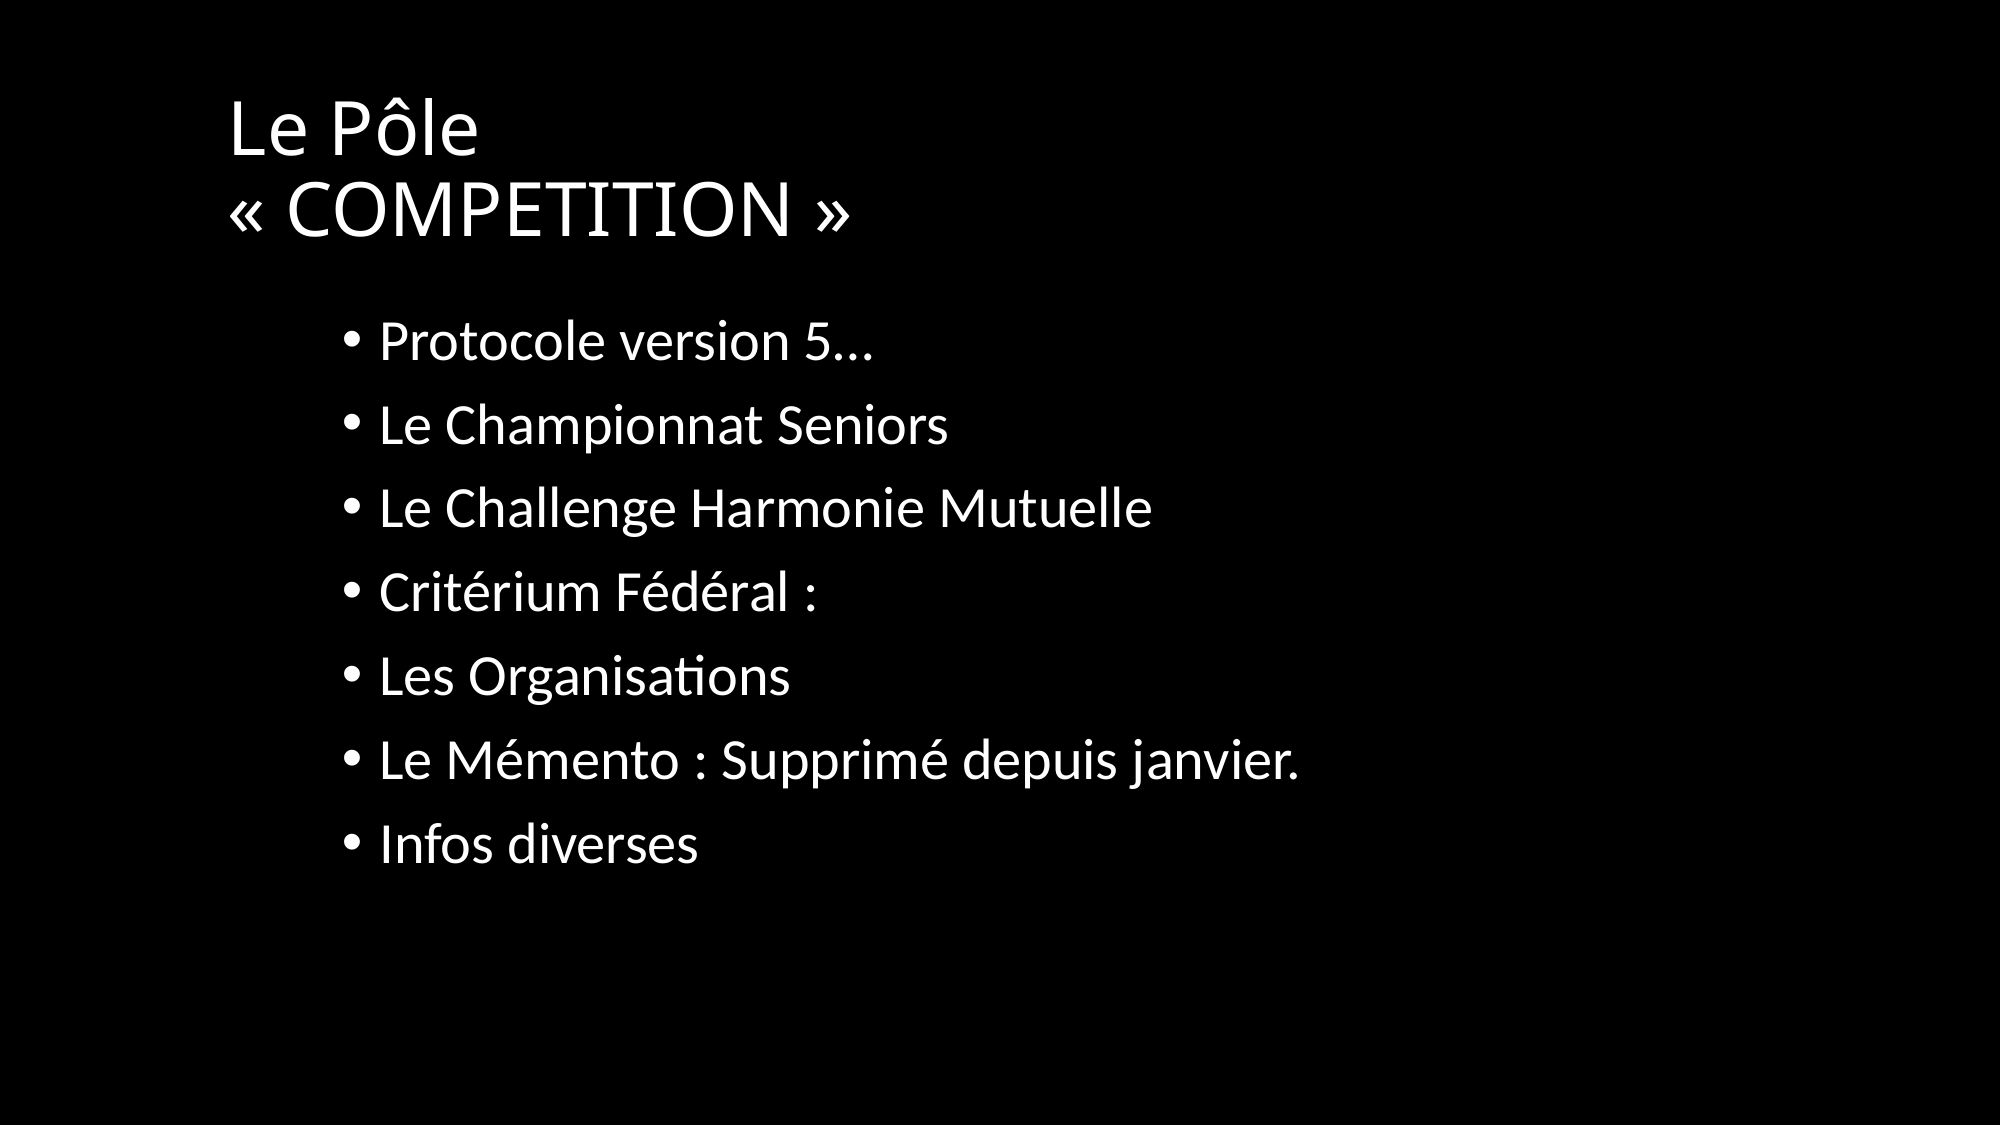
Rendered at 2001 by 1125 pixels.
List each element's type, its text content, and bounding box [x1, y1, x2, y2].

title Le Pôle « COMPETITION » [212, 57, 1662, 286]
list Protocole version 5… Le Championnat Seniors Le Challenge Harmonie Mutuelle Critérium Fédéral : Les Organisations Le Mémento : Supprimé depuis janvier. Infos diverses [326, 302, 1677, 1083]
